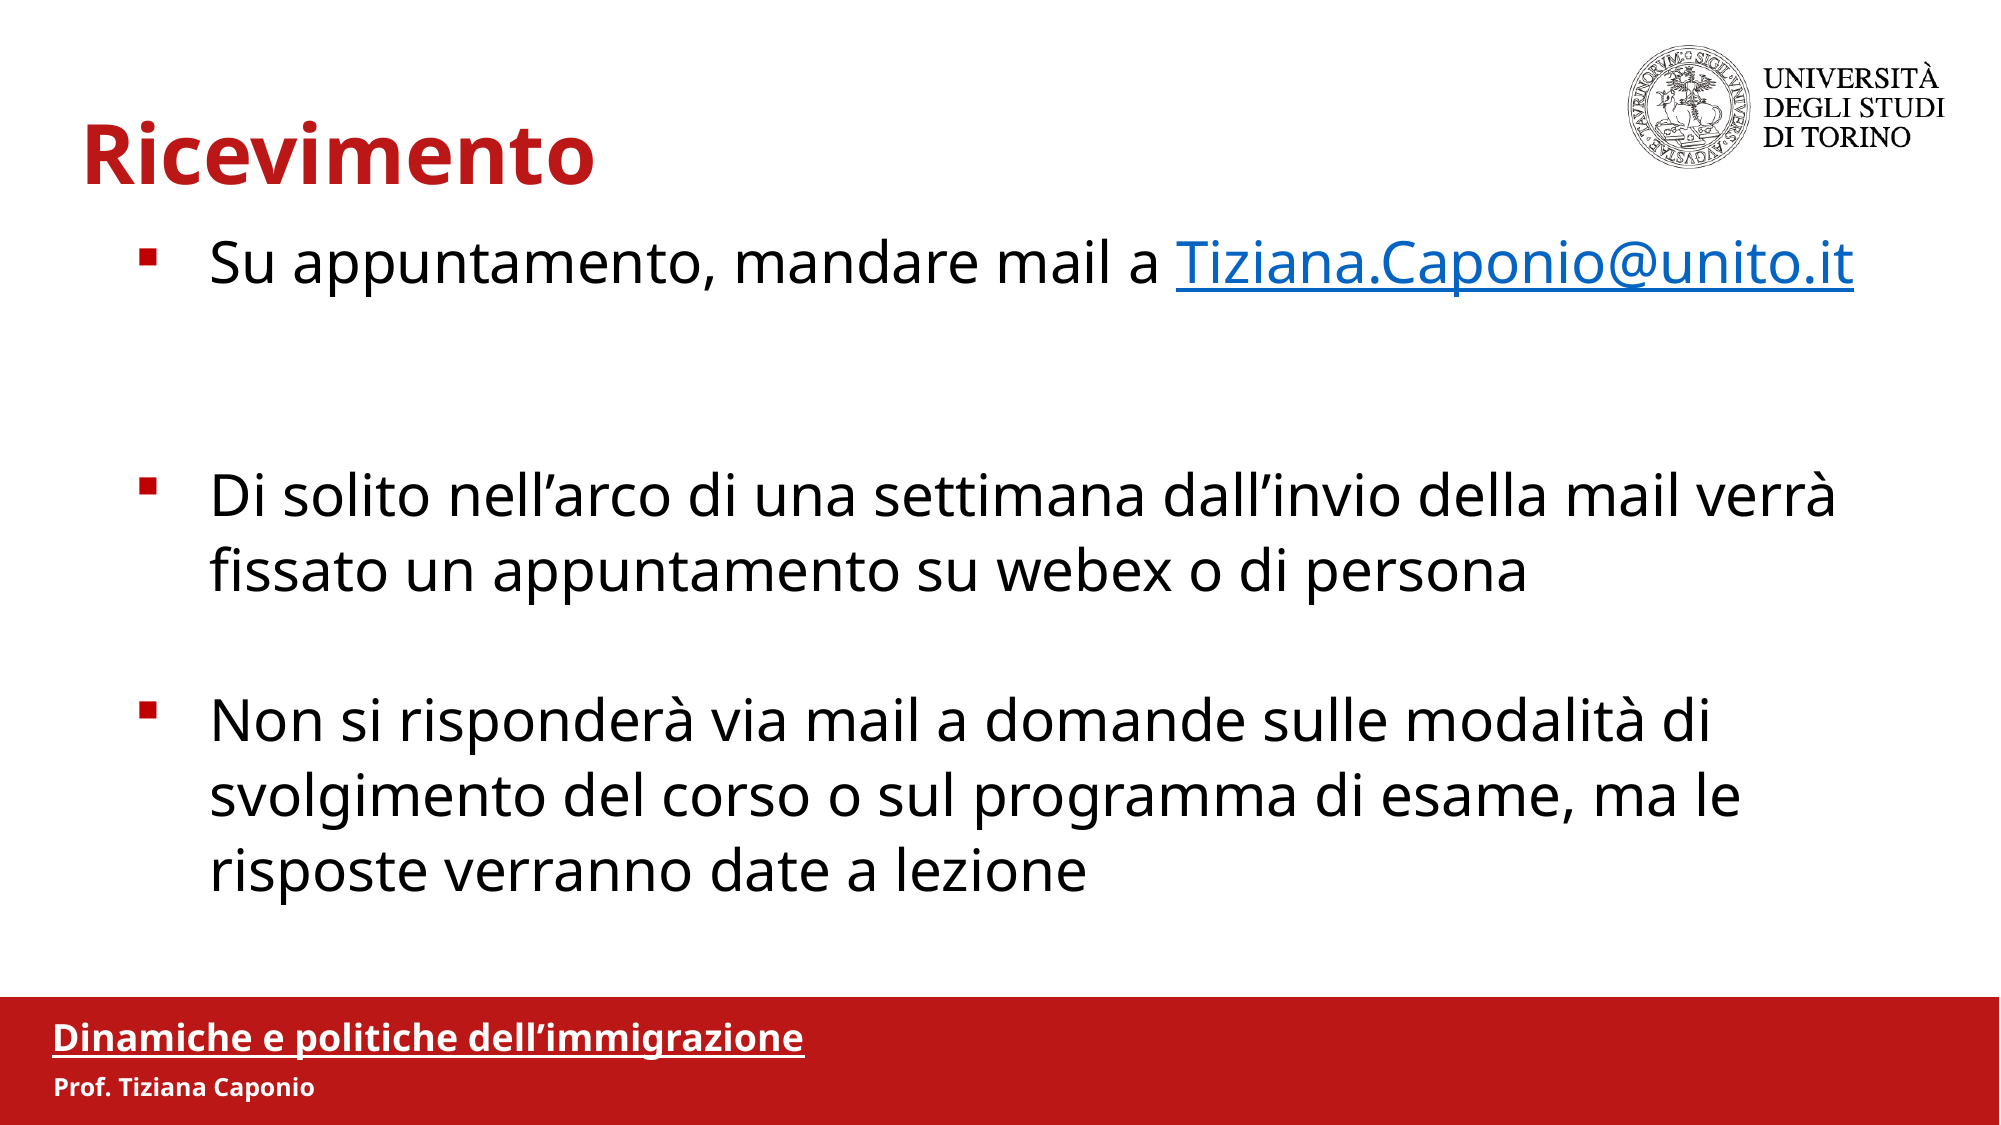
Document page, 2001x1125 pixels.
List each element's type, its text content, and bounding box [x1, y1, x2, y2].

text_box Ricevimento [0, 93, 2000, 209]
picture [1605, 22, 1964, 93]
text_box Su appuntamento, mandare mail a Tiziana.Caponio@unito.it Di solito nell’arco di una settimana dall’invio della mail verrà fissato un appuntamento su webex o di persona Non si risponderà via mail a domande sulle modalità di svolgimento del corso o sul programma di esame, ma le risposte verranno date a lezione [119, 211, 1900, 910]
text_box [37, 128, 2000, 184]
text_box Dinamiche e politiche dell’immigrazione [37, 1012, 2000, 1068]
text_box Prof. Tiziana Caponio [38, 1068, 2000, 1123]
